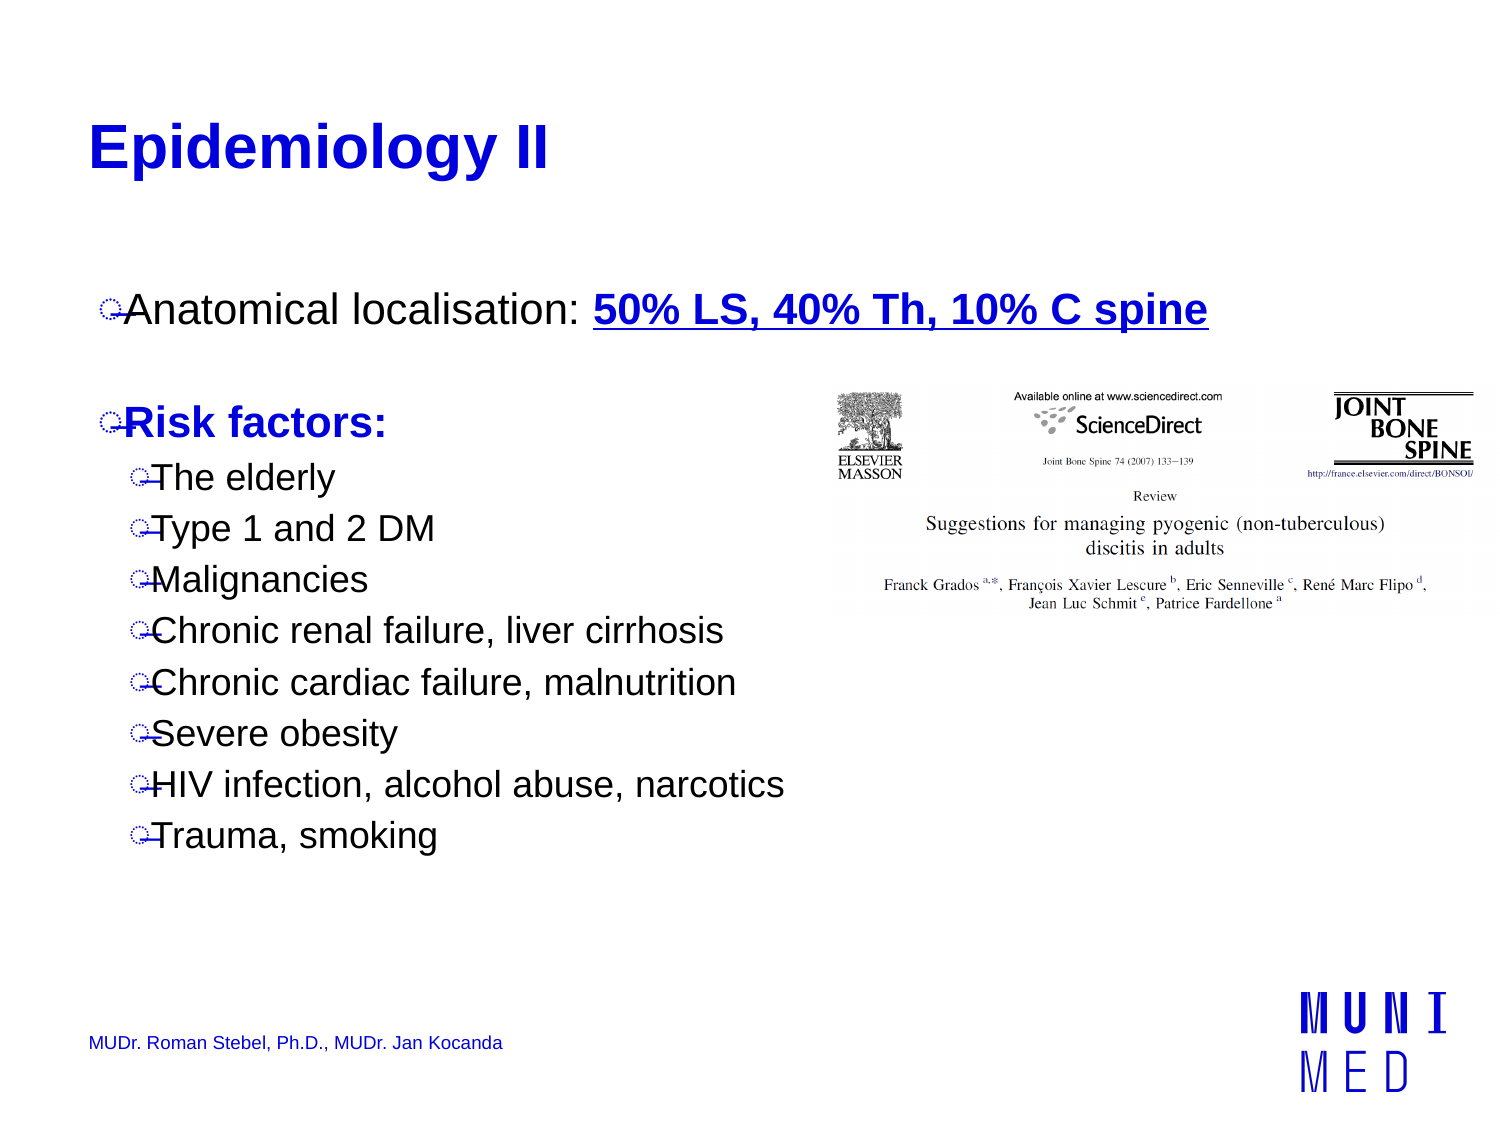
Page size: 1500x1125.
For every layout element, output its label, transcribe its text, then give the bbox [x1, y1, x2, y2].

picture [1301, 992, 1446, 1092]
list Anatomical localisation: 50% LS, 40% Th, 10% C spine Risk factors: The elderly Type 1 and 2 DM Malignancies Chronic renal failure, liver cirrhosis Chronic cardiac failure, malnutrition Severe obesity HIV infection, alcohol abuse, narcotics Trauma, smoking [88, 277, 1412, 957]
picture [825, 370, 1500, 618]
title Epidemiology II [88, 118, 1412, 193]
footer MUDr. Roman Stebel, Ph.D., MUDr. Jan Kocanda [88, 1021, 1063, 1063]
